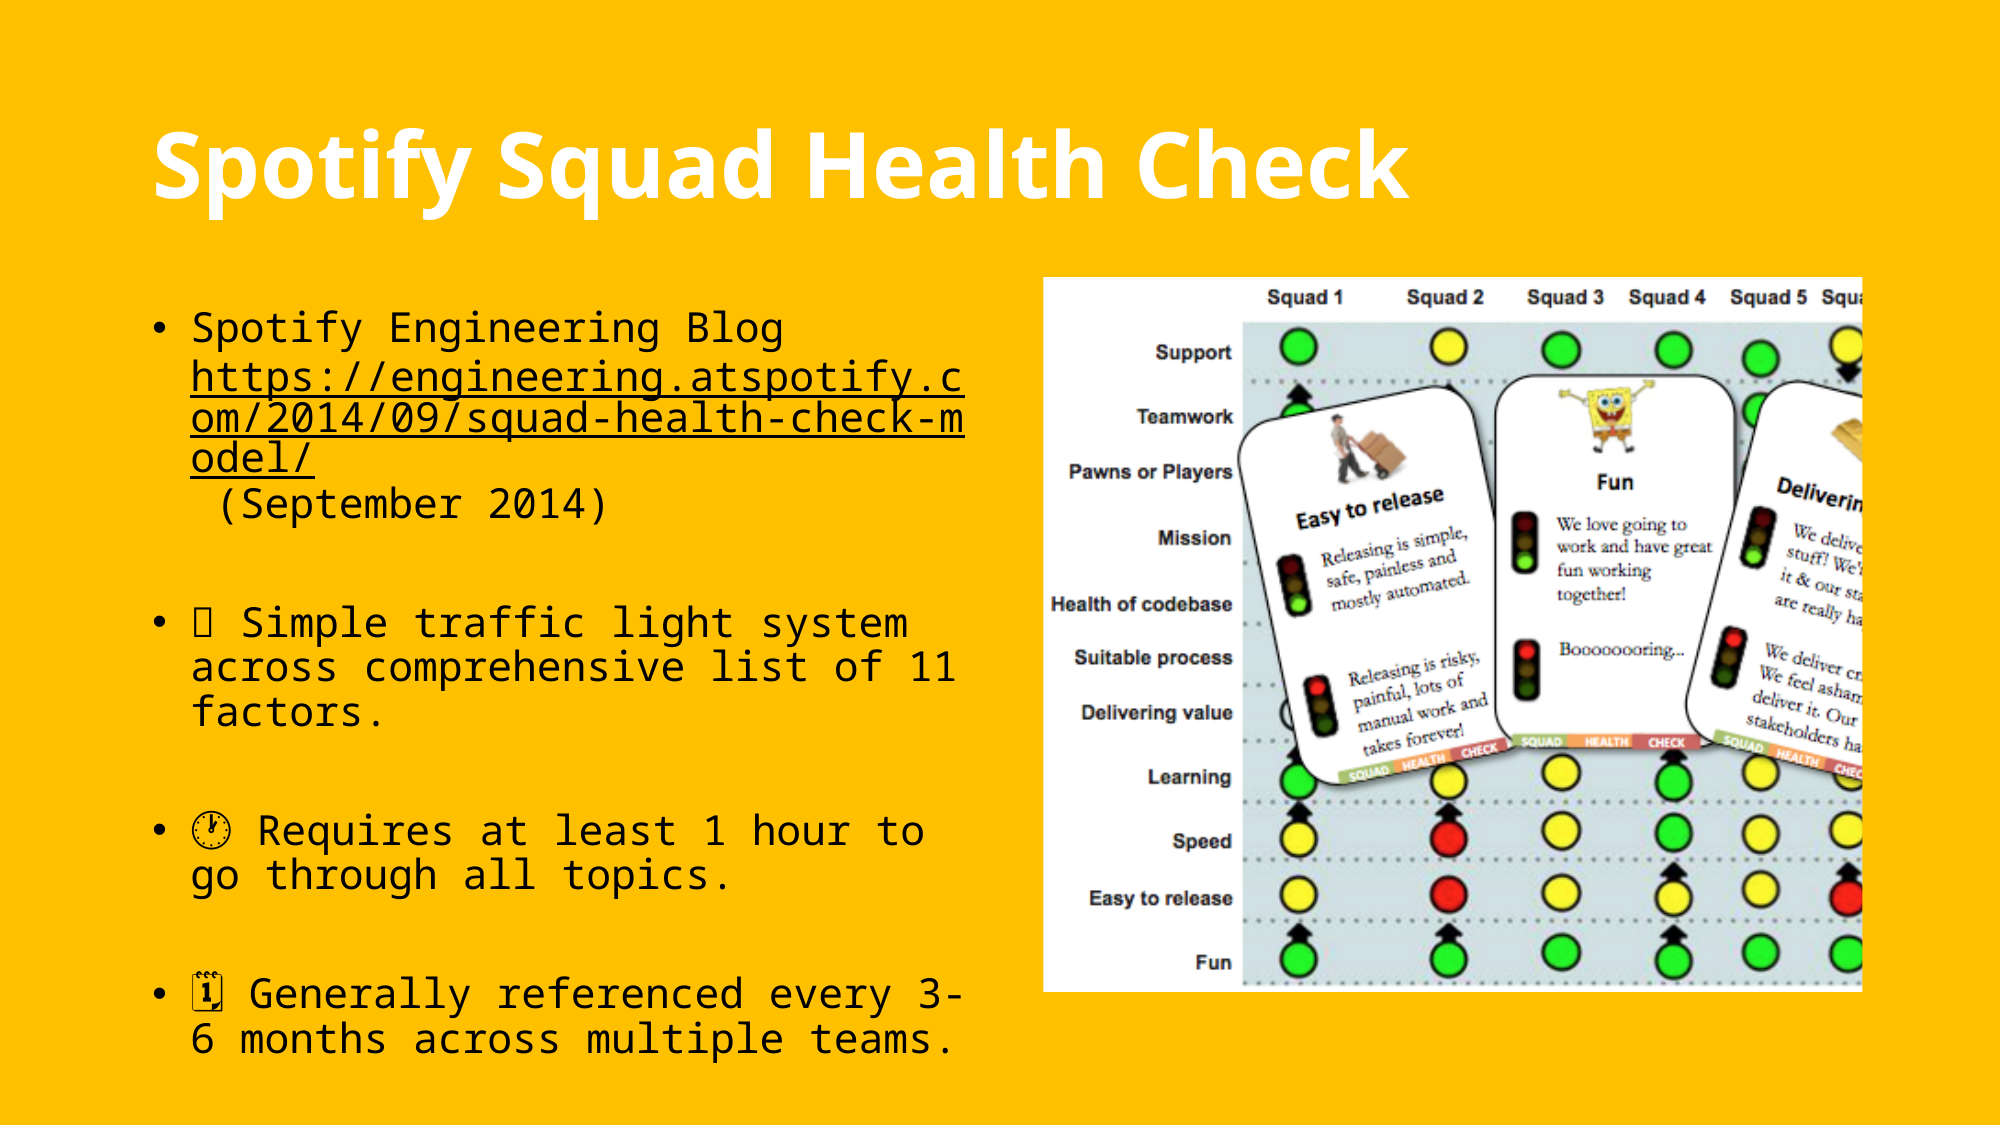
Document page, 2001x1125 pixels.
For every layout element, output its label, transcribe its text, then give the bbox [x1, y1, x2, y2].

title Spotify Squad Health Check [137, 59, 1863, 278]
list Spotify Engineering Blog https://engineering.atspotify.com/2014/09/squad-health-check-model/ (September 2014) 🚦 Simple traffic light system across comprehensive list of 11 factors. 🕐 Requires at least 1 hour to go through all topics. 🗓️ Generally referenced every 3-6 months across multiple teams. [137, 299, 988, 1014]
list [1043, 277, 1863, 992]
